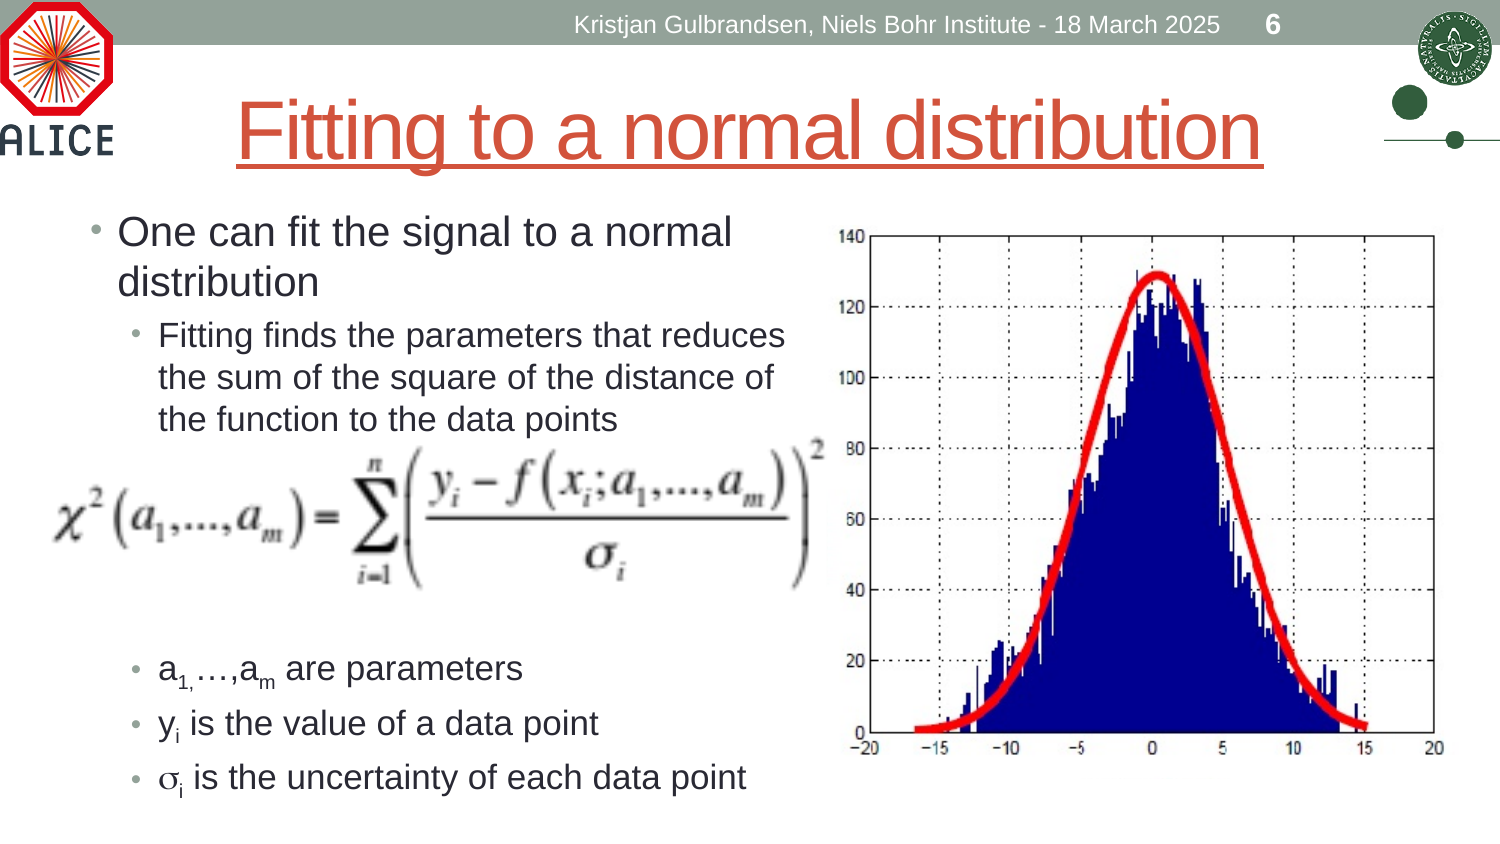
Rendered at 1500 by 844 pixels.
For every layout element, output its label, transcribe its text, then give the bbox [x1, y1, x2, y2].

footer Kristjan Gulbrandsen, Niels Bohr Institute - 18 March 2025 [501, 2, 1238, 45]
list One can fit the signal to a normal distribution Fitting finds the parameters that reduces the sum of the square of the distance of the function to the data points a1,…,am are parameters yi is the value of a data point si is the uncertainty of each data point [75, 601, 806, 823]
list One can fit the signal to a normal distribution Fitting finds the parameters that reduces the sum of the square of the distance of the function to the data points a1,…,am are parameters yi is the value of a data point si is the uncertainty of each data point [75, 196, 806, 425]
picture [826, 225, 1459, 779]
picture [0, 2, 113, 156]
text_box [47, 428, 834, 592]
picture [1384, 0, 1500, 168]
title Fitting to a normal distribution [75, 65, 1425, 188]
slide_number 6 [1250, 2, 1425, 43]
